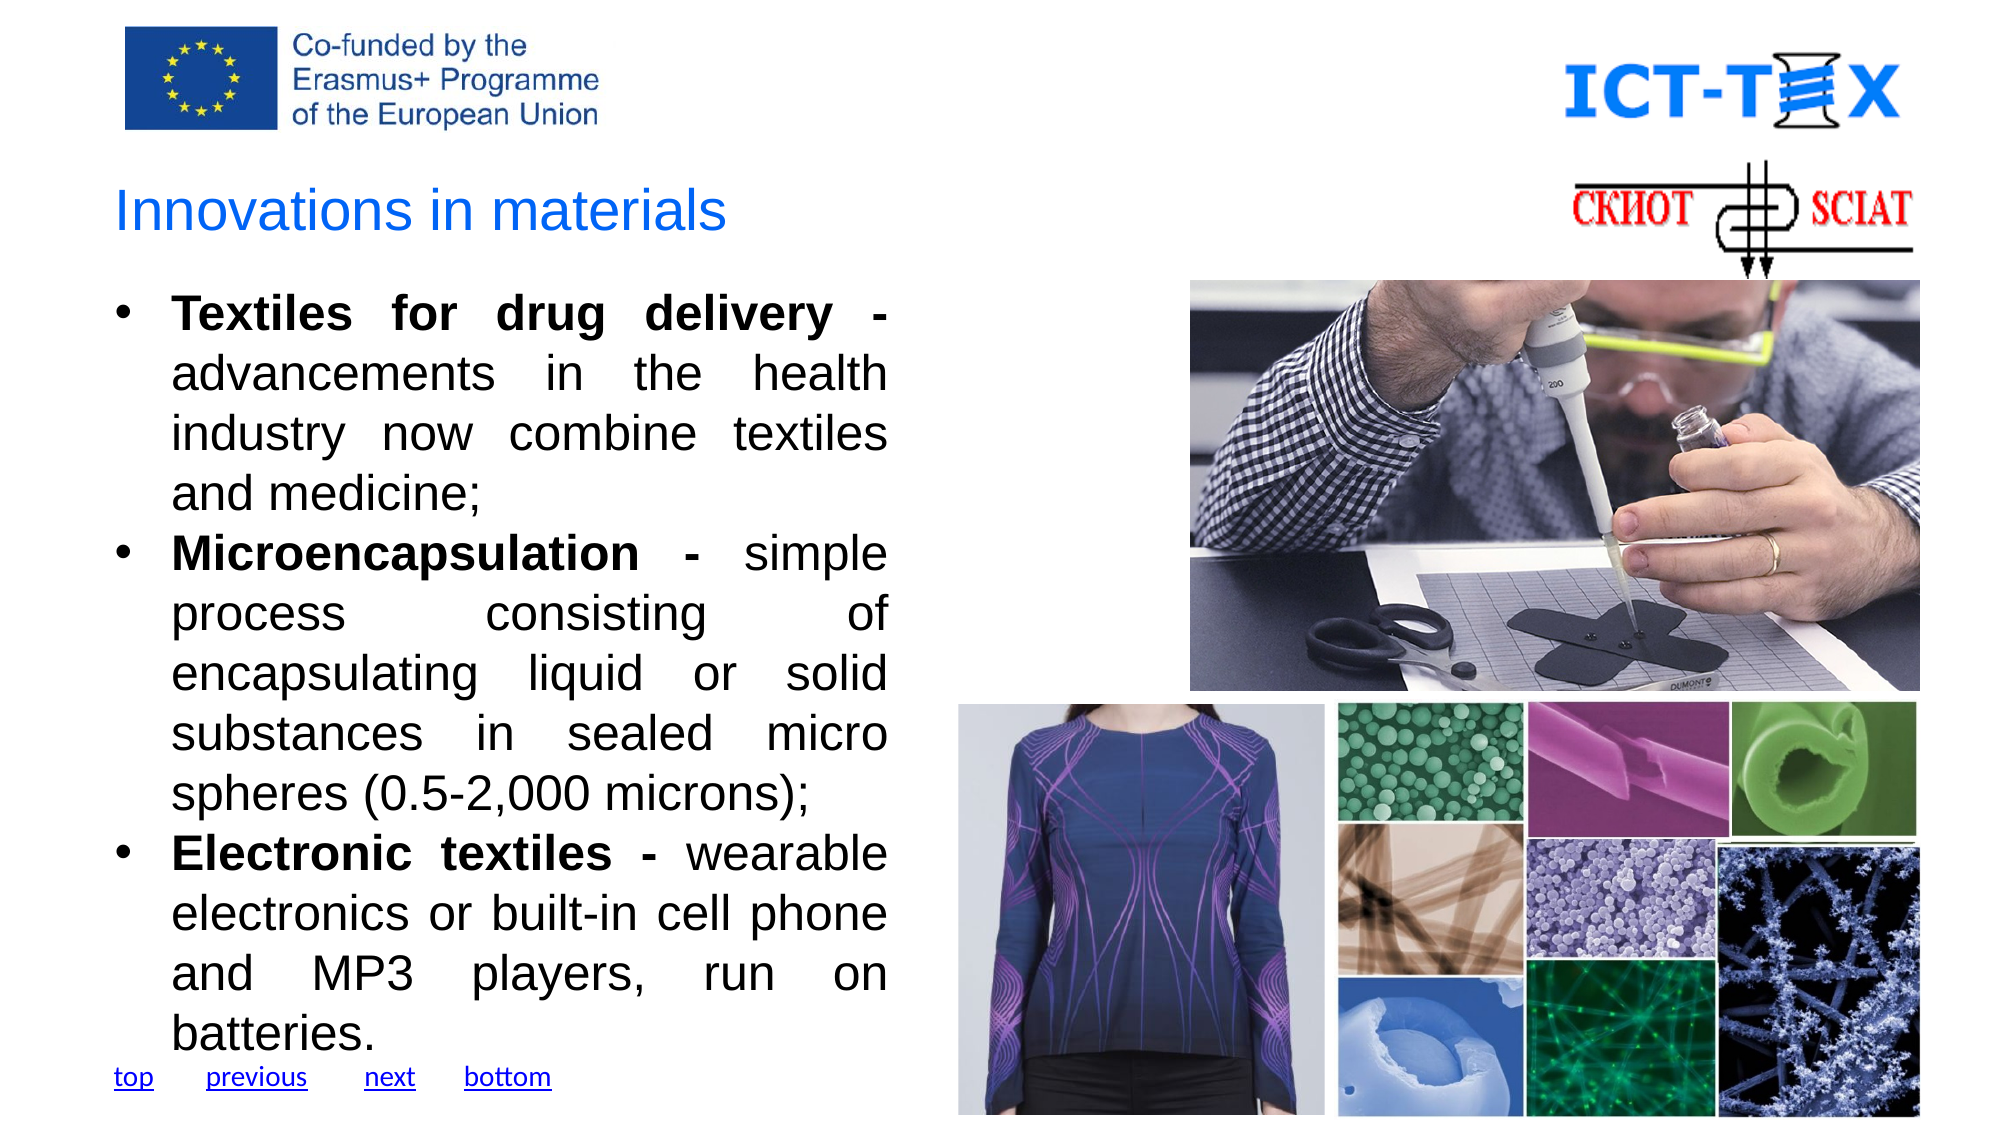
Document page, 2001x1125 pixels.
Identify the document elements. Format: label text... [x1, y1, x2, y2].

text_box Textiles for drug delivery - advancements in the health industry now combine textiles and medicine; Microencapsulation - simple process consisting of encapsulating liquid or solid substances in sealed micro spheres (0.5-2,000 microns); Electronic textiles - wearable electronics or built-in cell phone and MP3 players, run on batteries. [99, 273, 904, 1069]
picture [1190, 135, 1920, 692]
picture [125, 26, 673, 123]
picture [958, 703, 1325, 1116]
picture [1539, 46, 1925, 133]
picture [1334, 699, 1921, 1120]
title Innovations in materials [99, 123, 1900, 292]
